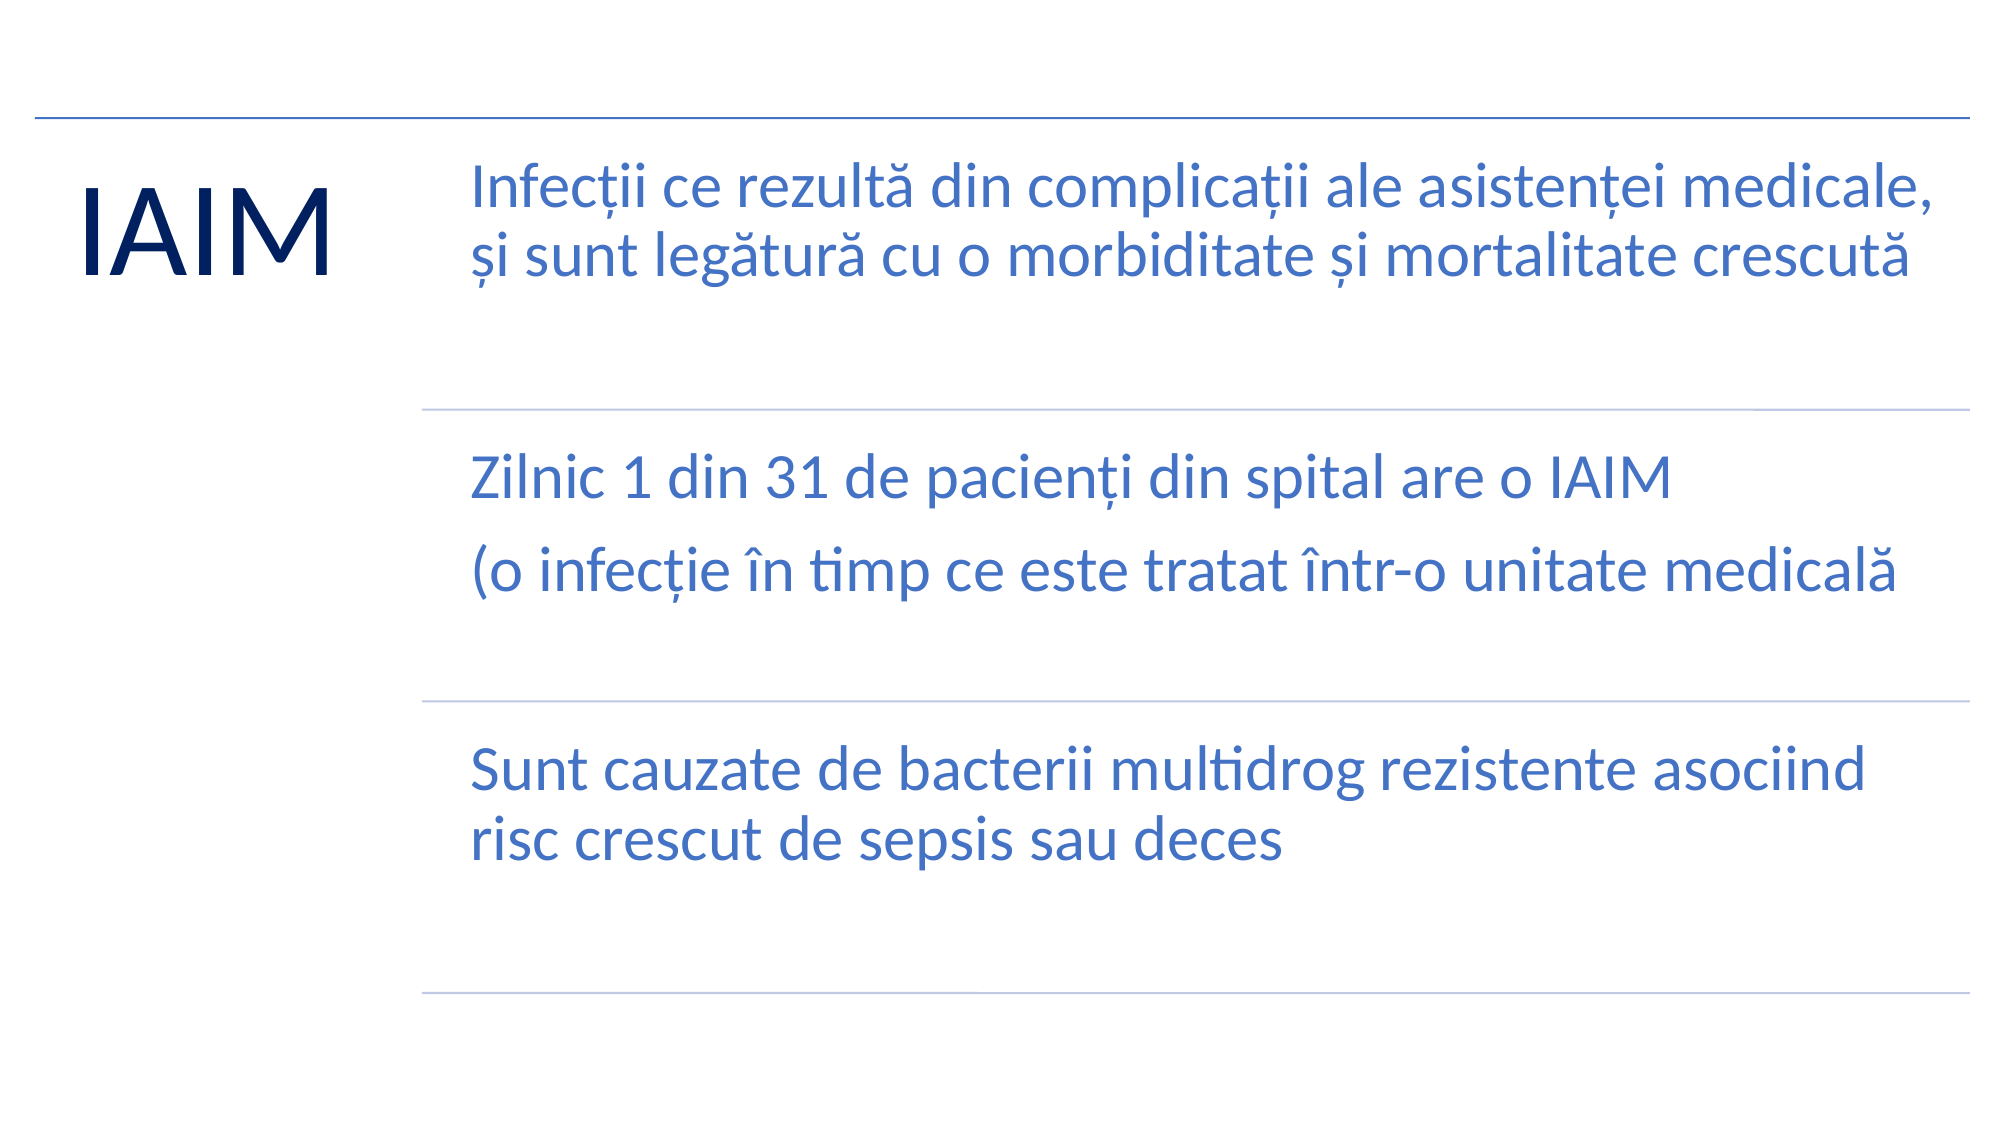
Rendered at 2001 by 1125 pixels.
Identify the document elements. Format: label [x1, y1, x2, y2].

text_box [34, 117, 1970, 1007]
